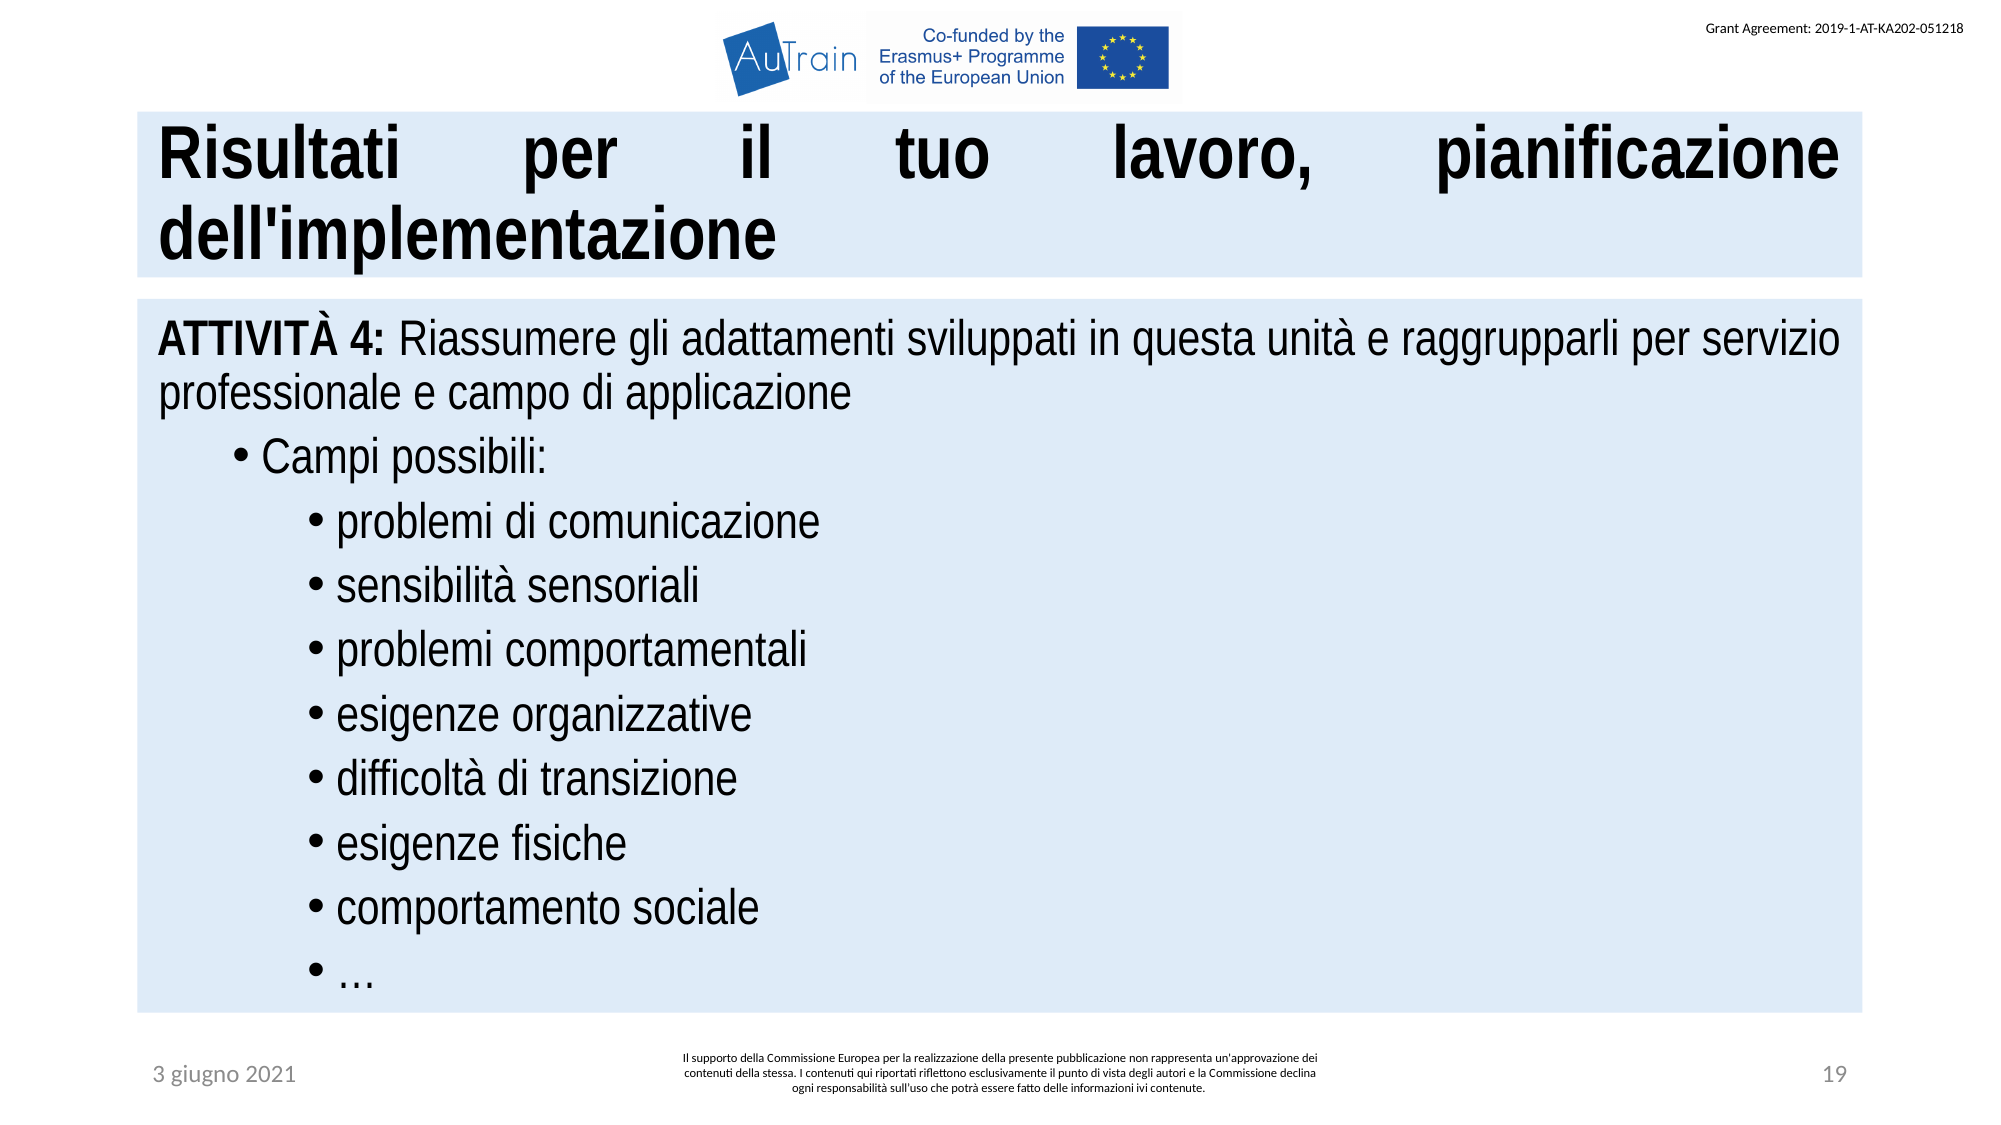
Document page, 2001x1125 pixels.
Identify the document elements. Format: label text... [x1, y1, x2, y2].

text_box Risultati per il tuo lavoro, pianificazione dell'implementazione [137, 111, 1863, 278]
slide_number 3 giugno 2021 [137, 1042, 588, 1103]
footer Il supporto della Commissione Europea per la realizzazione della presente pubblicazione non rappresenta un'approvazione dei contenuti della stessa. I contenuti qui riportati riflettono esclusivamente il punto di vista degli autori e la Commissione declina ogni responsabilità sull’uso che potrà essere fatto delle informazioni ivi contenute. [662, 1042, 1338, 1103]
slide_number 19 [1412, 1042, 1863, 1103]
text_box ATTIVITÀ 4: Riassumere gli adattamenti sviluppati in questa unità e raggrupparli per servizio professionale e campo di applicazione Campi possibili: problemi di comunicazione sensibilità sensoriali problemi comportamentali esigenze organizzative difficoltà di transizione esigenze fisiche comportamento sociale … [137, 298, 1863, 1013]
picture [715, 11, 1183, 104]
